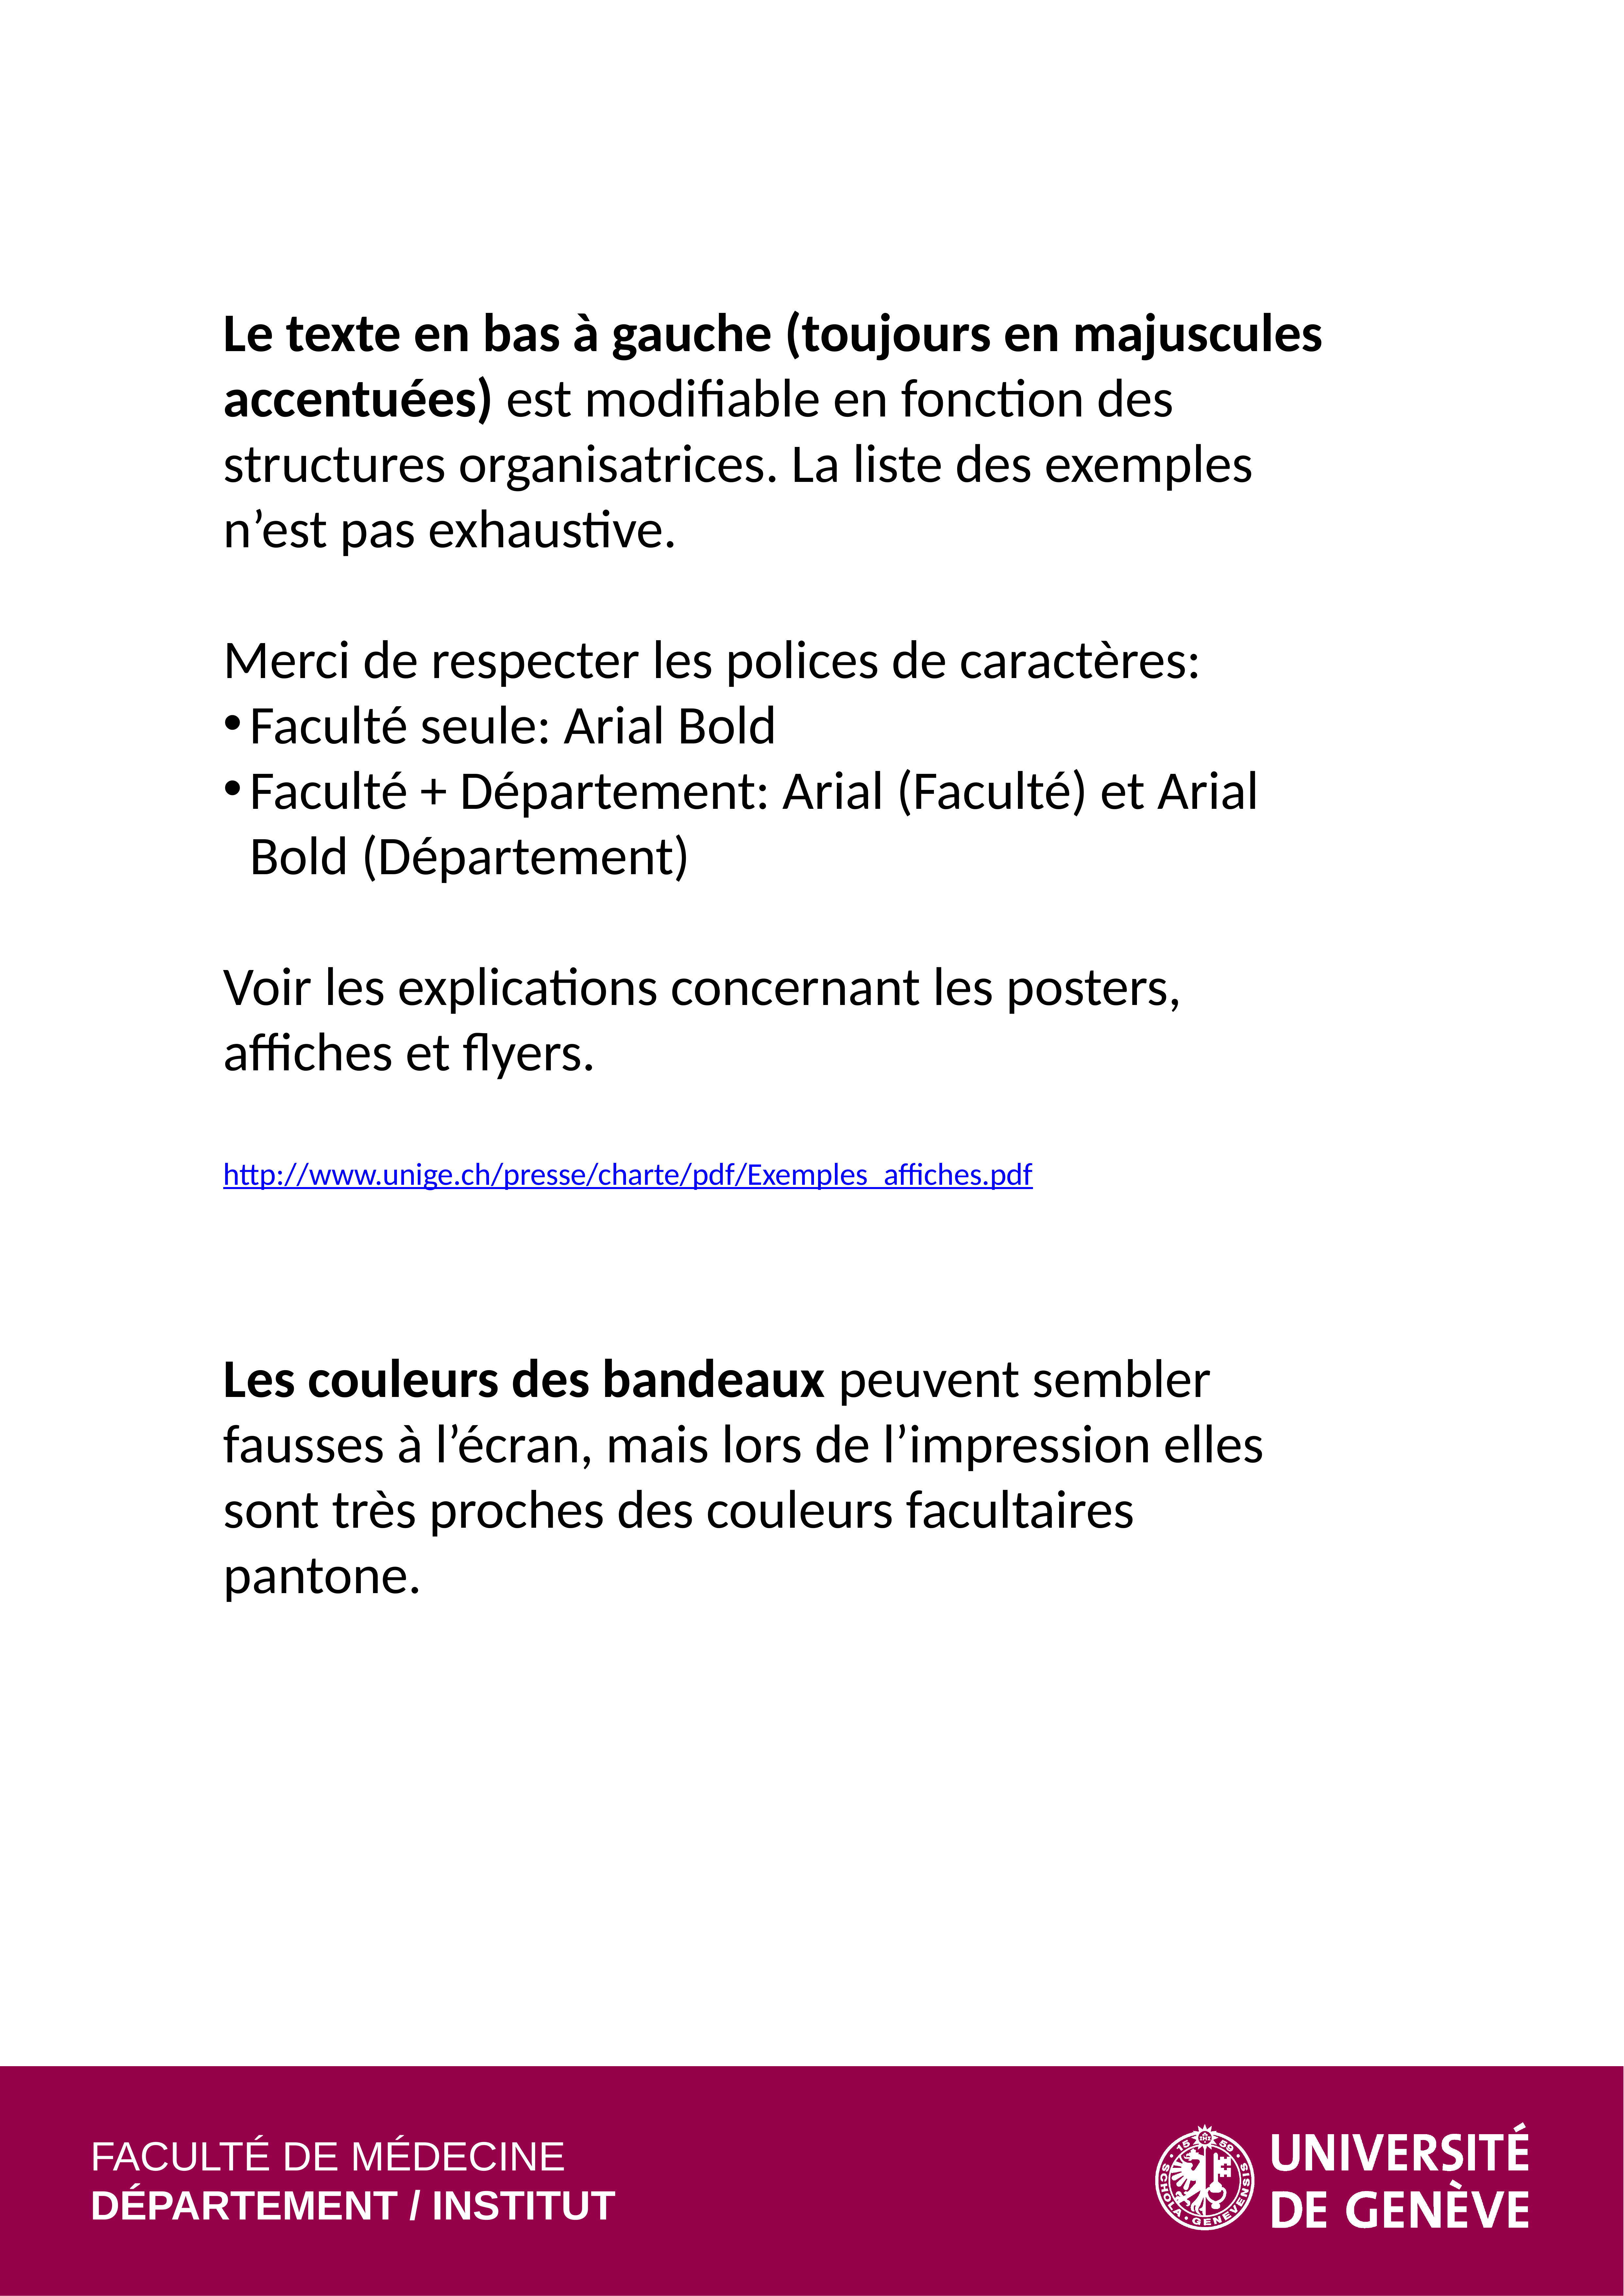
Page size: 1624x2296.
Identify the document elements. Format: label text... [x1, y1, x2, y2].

text_box Le texte en bas à gauche (toujours en majuscules accentuées) est modifiable en fonction des structures organisatrices. La liste des exemples n’est pas exhaustive. Merci de respecter les polices de caractères: Faculté seule: Arial Bold Faculté + Département: Arial (Faculté) et Arial Bold (Département) Voir les explications concernant les posters, affiches et flyers. http://www.unige.ch/presse/charte/pdf/Exemples_affiches.pdf Les couleurs des bandeaux peuvent sembler fausses à l’écran, mais lors de l’impression elles sont très proches des couleurs facultaires pantone. [218, 294, 1346, 1607]
text_box [0, 2066, 1624, 2296]
picture [1131, 2101, 1561, 2256]
text_box FACULTÉ DE MÉDECINE DÉPARTEMENT / INSTITUT [85, 2127, 1102, 2231]
